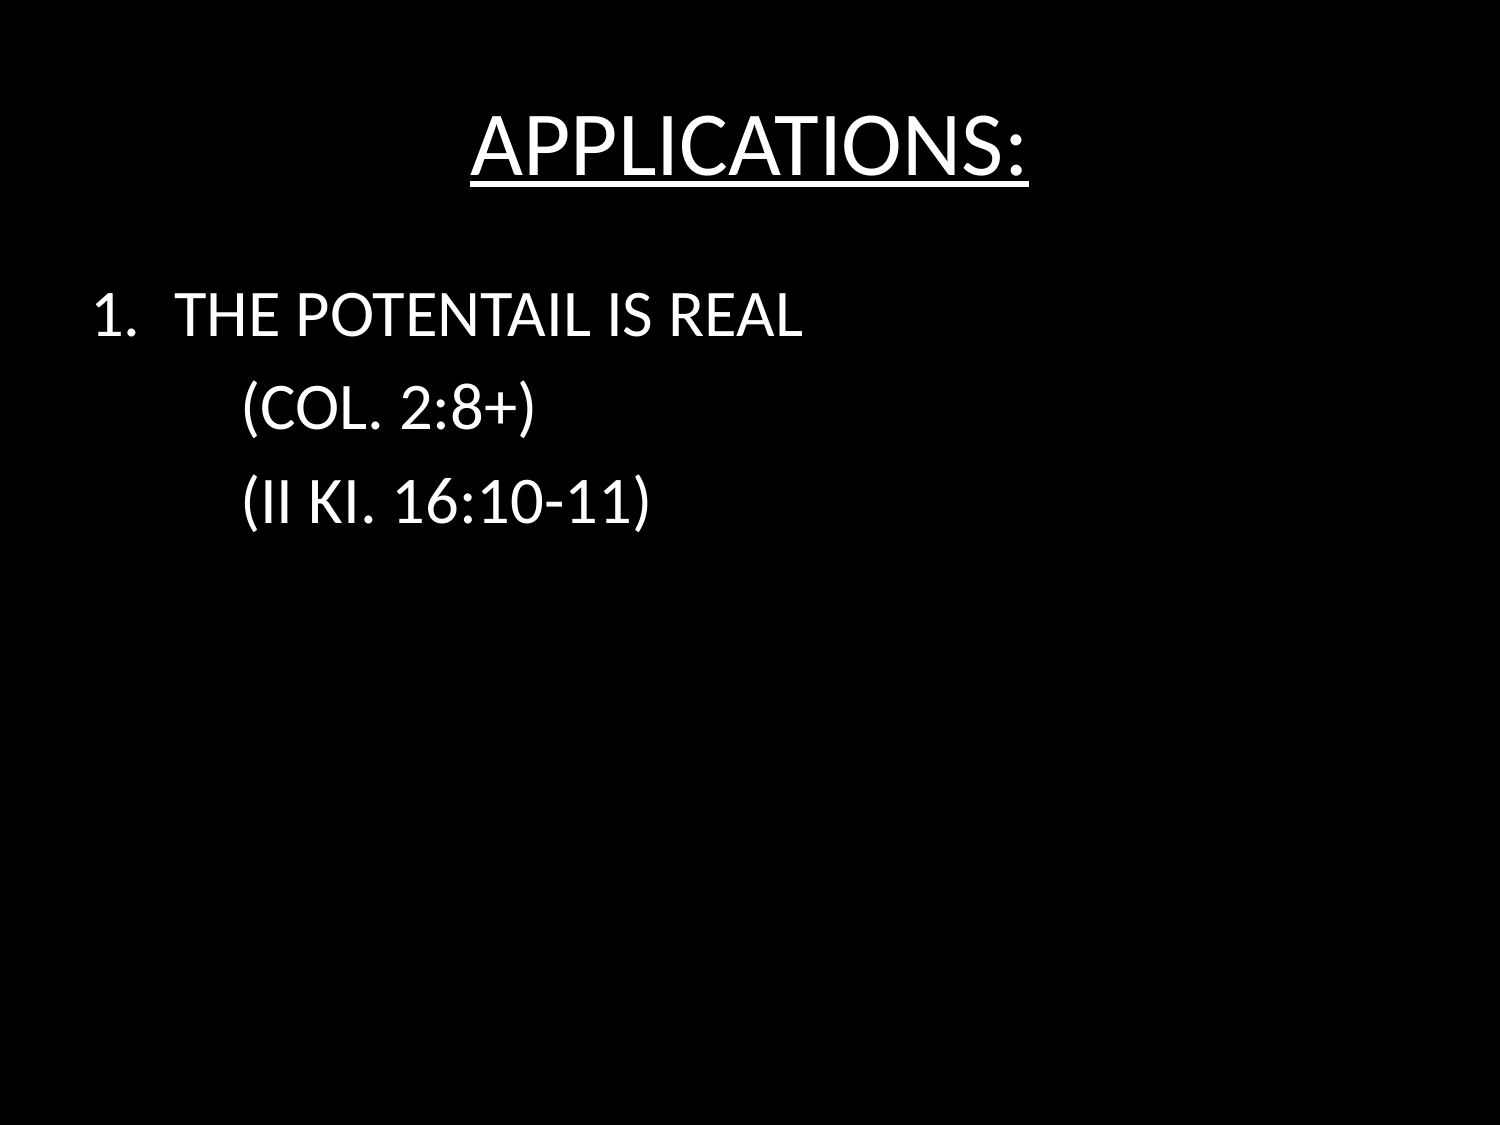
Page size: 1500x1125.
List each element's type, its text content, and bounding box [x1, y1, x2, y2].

list THE POTENTAIL IS REAL (COL. 2:8+) (II KI. 16:10-11) [75, 262, 1425, 1005]
title APPLICATIONS: [75, 45, 1425, 233]
